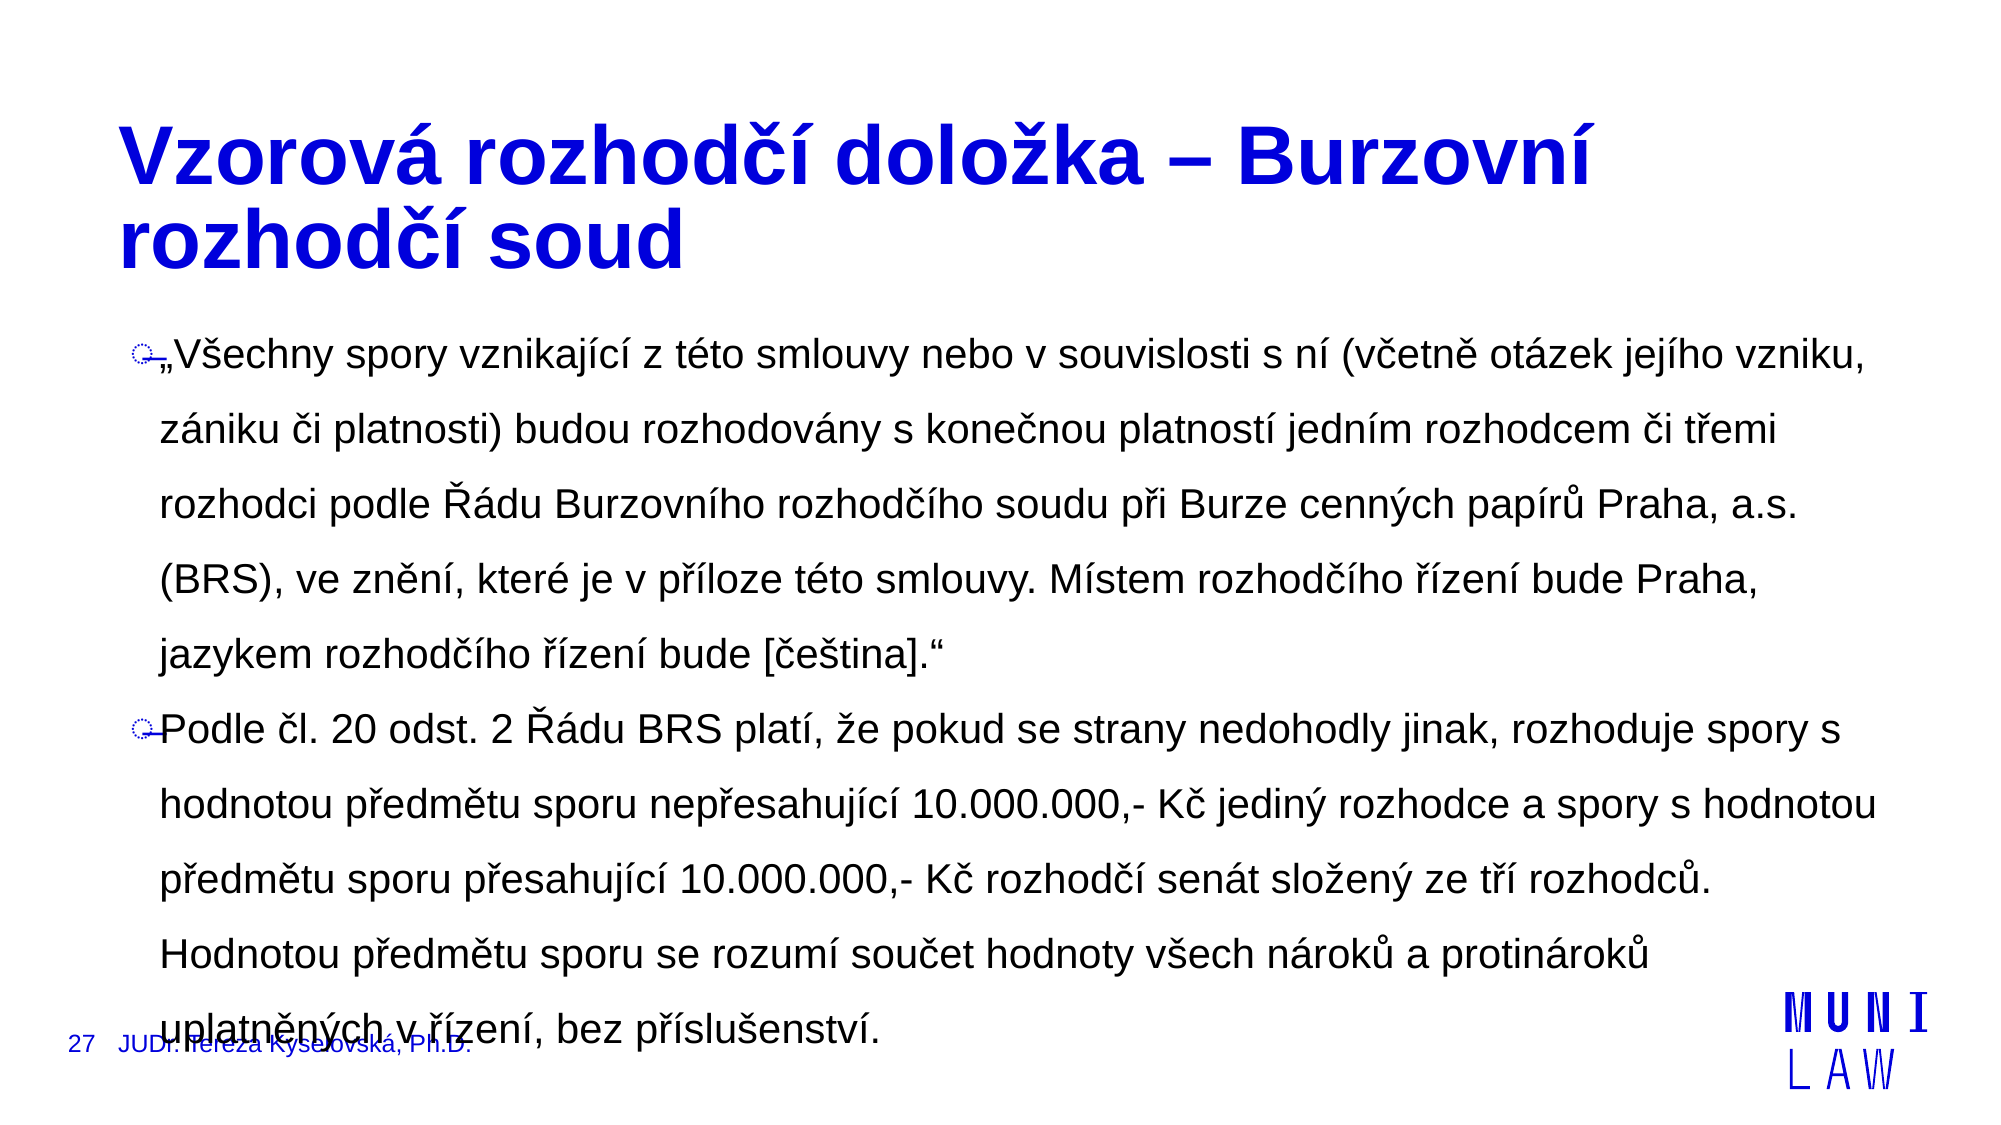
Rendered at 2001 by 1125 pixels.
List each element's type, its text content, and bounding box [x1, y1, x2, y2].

slide_number 27 [67, 1021, 110, 1063]
list „Všechny spory vznikající z této smlouvy nebo v souvislosti s ní (včetně otázek jejího vzniku, zániku či platnosti) budou rozhodovány s konečnou platností jedním rozhodcem či třemi rozhodci podle Řádu Burzovního rozhodčího soudu při Burze cenných papírů Praha, a.s. (BRS), ve znění, které je v příloze této smlouvy. Místem rozhodčího řízení bude Praha, jazykem rozhodčího řízení bude [čeština].“ Podle čl. 20 odst. 2 Řádu BRS platí, že pokud se strany nedohodly jinak, rozhoduje spory s hodnotou předmětu sporu nepřesahující 10.000.000,- Kč jediný rozhodce a spory s hodnotou předmětu sporu přesahující 10.000.000,- Kč rozhodčí senát složený ze tří rozhodců. Hodnotou předmětu sporu se rozumí součet hodnoty všech nároků a protinároků uplatněných v řízení, bez příslušenství. [118, 301, 1883, 981]
footer JUDr. Tereza Kyselovská, Ph.D. [118, 1021, 1418, 1063]
title Vzorová rozhodčí doložka – Burzovní rozhodčí soud [118, 118, 1883, 193]
